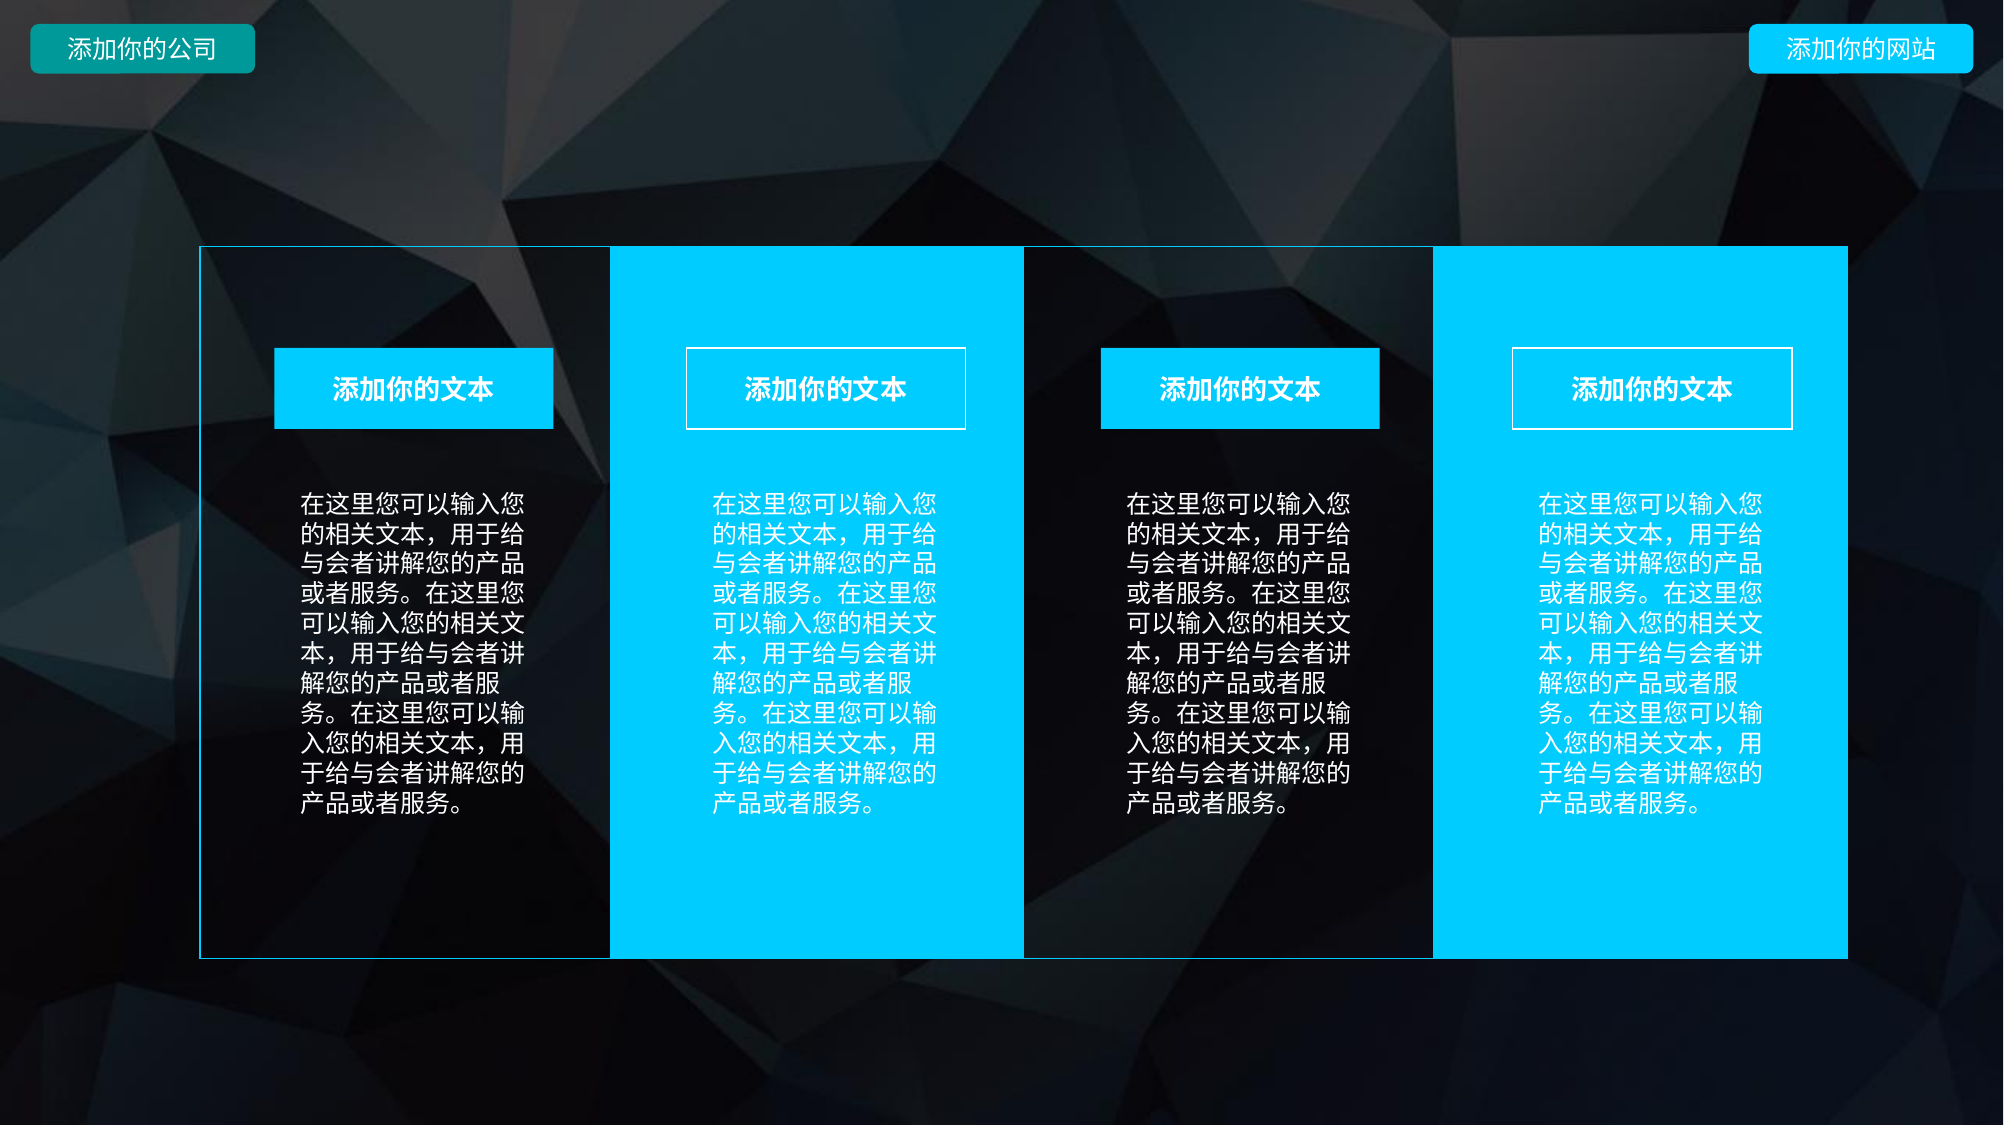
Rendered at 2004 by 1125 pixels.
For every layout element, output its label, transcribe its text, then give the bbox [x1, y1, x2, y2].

text_box 在这里您可以输入您的相关文本，用于给与会者讲解您的产品或者服务。在这里您可以输入您的相关文本，用于给与会者讲解您的产品或者服务。在这里您可以输入您的相关文本，用于给与会者讲解您的产品或者服务。 [686, 475, 966, 831]
text_box 在这里您可以输入您的相关文本，用于给与会者讲解您的产品或者服务。在这里您可以输入您的相关文本，用于给与会者讲解您的产品或者服务。在这里您可以输入您的相关文本，用于给与会者讲解您的产品或者服务。 [1100, 475, 1380, 831]
text_box 添加你的文本 [1100, 347, 1380, 429]
text_box 添加你的网站 [1748, 23, 1974, 74]
text_box [200, 246, 610, 959]
picture [0, 0, 2004, 1125]
text_box 在这里您可以输入您的相关文本，用于给与会者讲解您的产品或者服务。在这里您可以输入您的相关文本，用于给与会者讲解您的产品或者服务。在这里您可以输入您的相关文本，用于给与会者讲解您的产品或者服务。 [274, 475, 554, 831]
text_box 添加你的文本 [686, 347, 966, 429]
text_box 在这里您可以输入您的相关文本，用于给与会者讲解您的产品或者服务。在这里您可以输入您的相关文本，用于给与会者讲解您的产品或者服务。在这里您可以输入您的相关文本，用于给与会者讲解您的产品或者服务。 [1512, 475, 1793, 831]
text_box 添加你的文本 [1512, 347, 1793, 429]
text_box [1434, 246, 1847, 959]
text_box [1023, 246, 1434, 959]
text_box [610, 246, 1023, 959]
text_box 添加你的文本 [274, 347, 554, 429]
text_box 添加你的公司 [30, 23, 256, 74]
